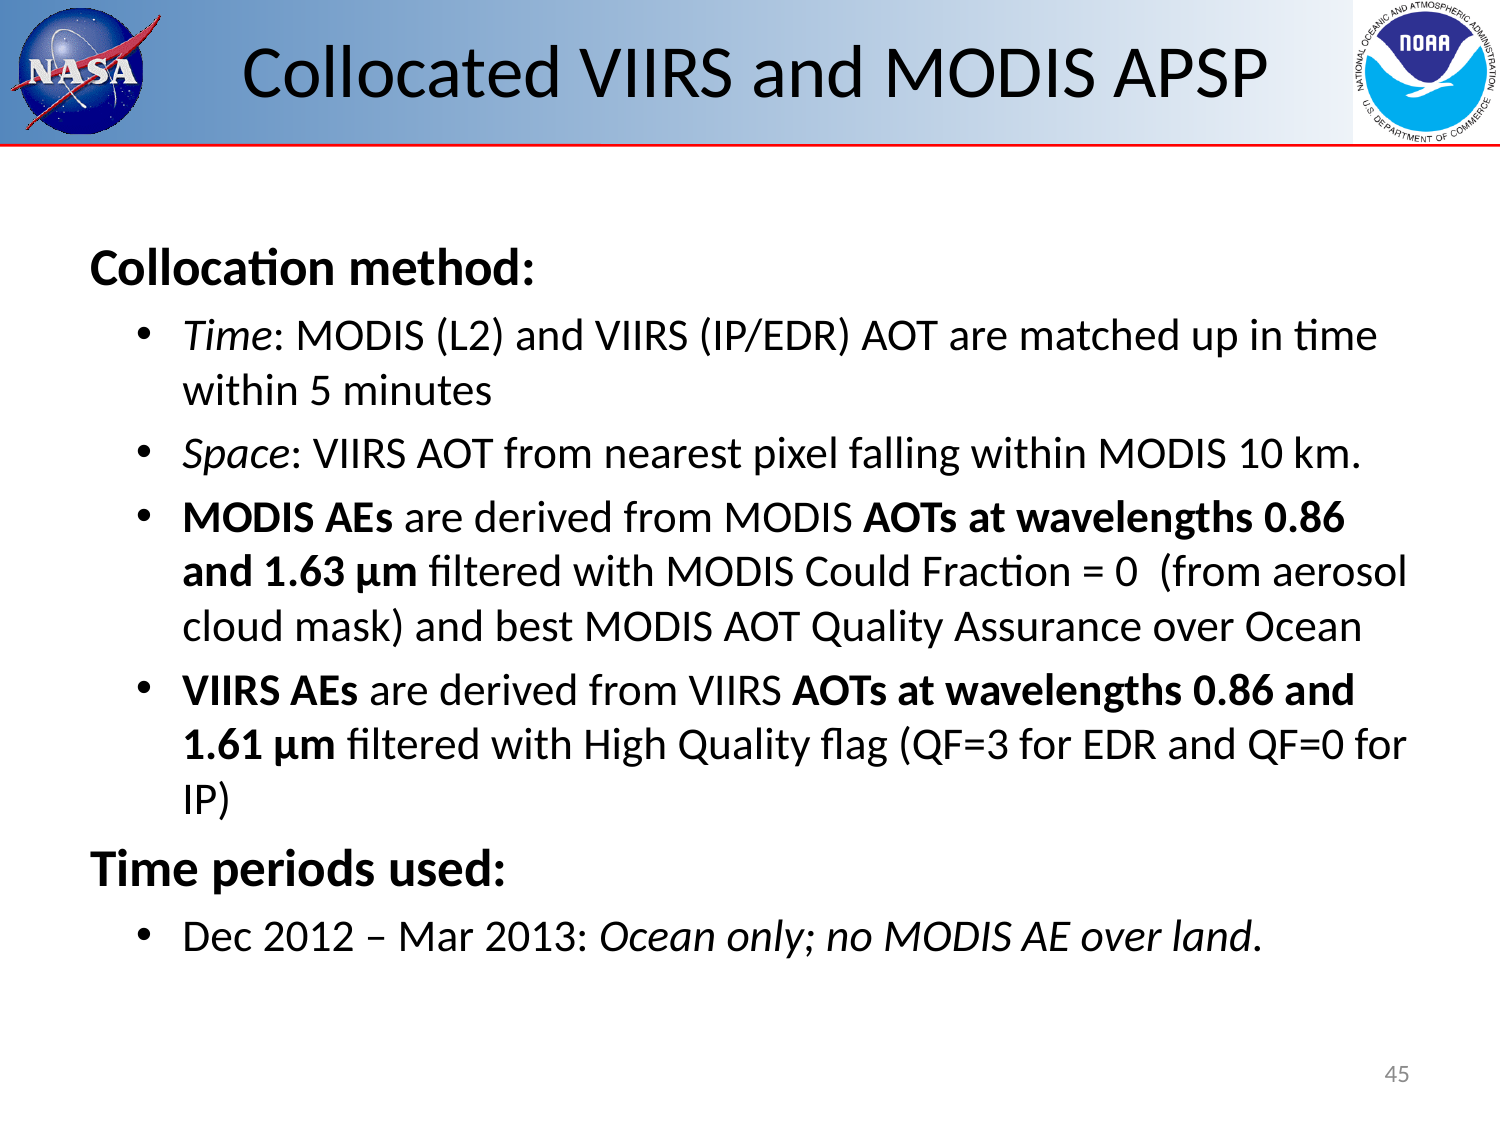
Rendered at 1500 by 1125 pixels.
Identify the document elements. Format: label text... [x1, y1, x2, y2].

title Collocated VIIRS and MODIS APSP [162, 0, 1350, 135]
slide_number 45 [1074, 1042, 1425, 1103]
list Collocation method: Time: MODIS (L2) and VIIRS (IP/EDR) AOT are matched up in time within 5 minutes Space: VIIRS AOT from nearest pixel falling within MODIS 10 km. MODIS AEs are derived from MODIS AOTs at wavelengths 0.86 and 1.63 µm filtered with MODIS Could Fraction = 0 (from aerosol cloud mask) and best MODIS AOT Quality Assurance over Ocean VIIRS AEs are derived from VIIRS AOTs at wavelengths 0.86 and 1.61 µm filtered with High Quality flag (QF=3 for EDR and QF=0 for IP) Time periods used: Dec 2012 – Mar 2013: Ocean only; no MODIS AE over land. [75, 224, 1425, 1005]
picture [1353, 0, 1498, 144]
picture [0, 0, 161, 142]
